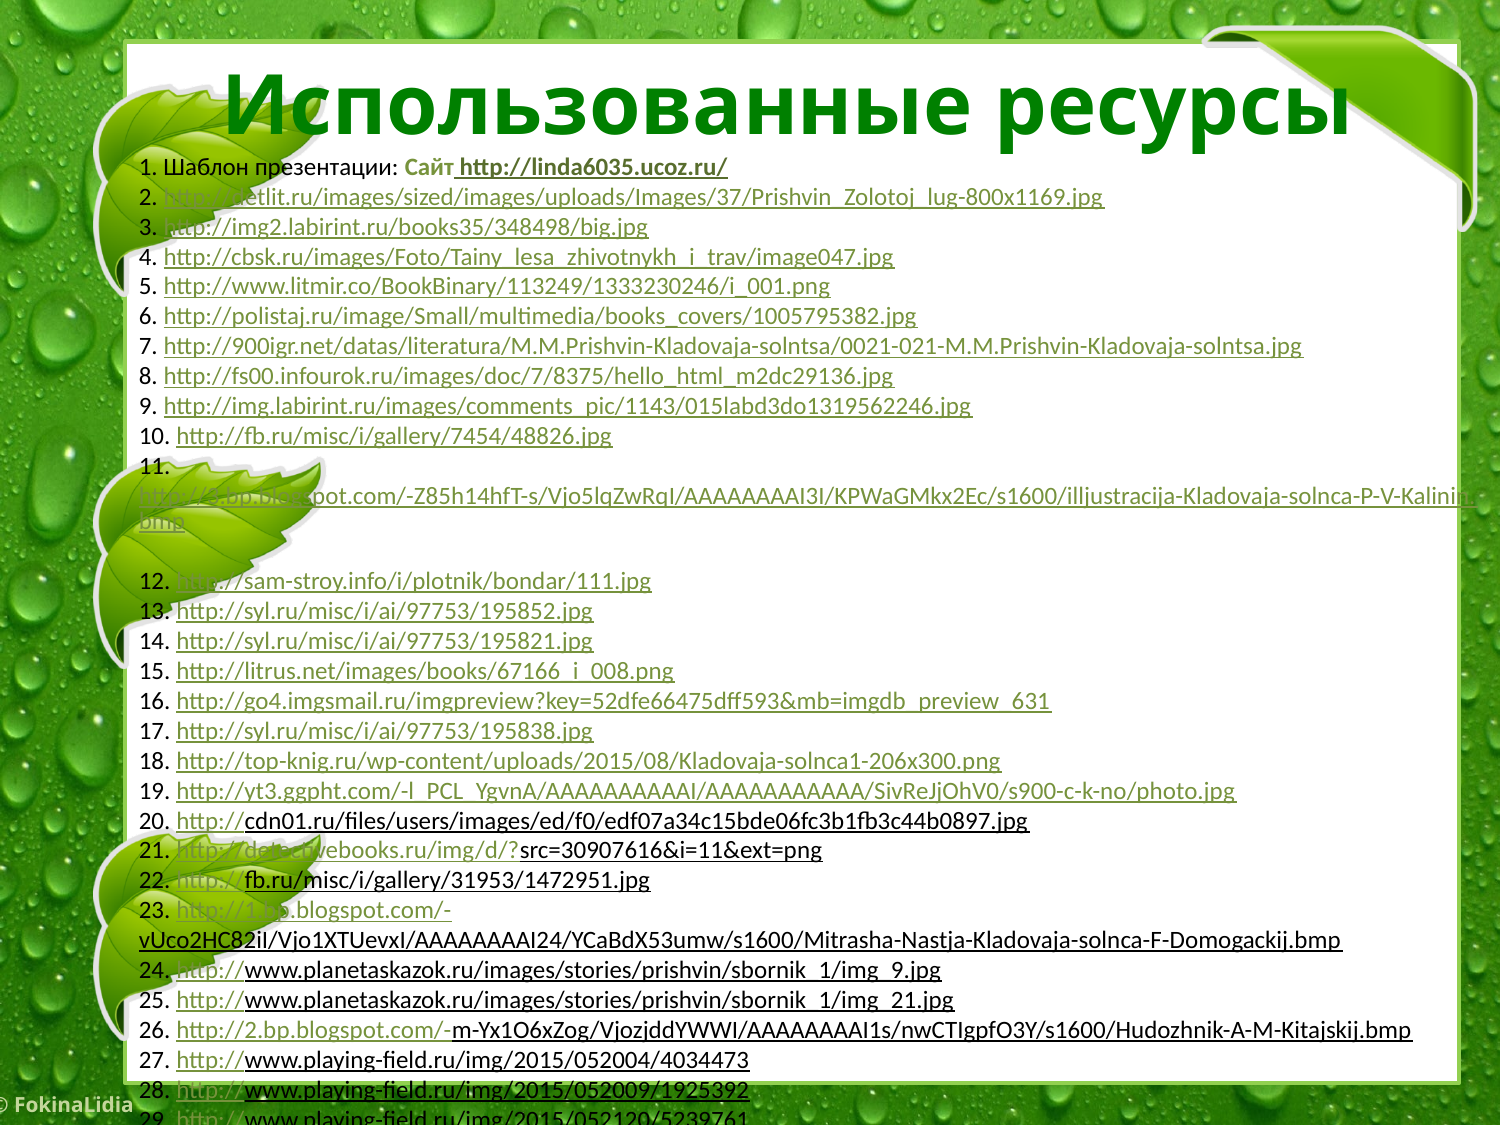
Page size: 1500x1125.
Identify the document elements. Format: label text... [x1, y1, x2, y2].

text_box Использованные ресурсы [0, 43, 1500, 159]
picture [0, 159, 1500, 1125]
text_box 1. Шаблон презентации: Сайт http://linda6035.ucoz.ru/ 2. http://detlit.ru/images/sized/images/uploads/Images/37/Prishvin_Zolotoj_lug-800x1169.jpg 3. http://img2.labirint.ru/books35/348498/big.jpg 4. http://cbsk.ru/images/Foto/Tainy_lesa_zhivotnykh_i_trav/image047.jpg 5. http://www.litmir.co/BookBinary/113249/1333230246/i_001.png 6. http://polistaj.ru/image/Small/multimedia/books_covers/1005795382.jpg 7. http://900igr.net/datas/literatura/M.M.Prishvin-Kladovaja-solntsa/0021-021-M.M.Prishvin-Kladovaja-solntsa.jpg 8. http://fs00.infourok.ru/images/doc/7/8375/hello_html_m2dc29136.jpg 9. http://img.labirint.ru/images/comments_pic/1143/015labd3do1319562246.jpg 10. http://fb.ru/misc/i/gallery/7454/48826.jpg 11. http://3.bp.blogspot.com/-Z85h14hfT-s/Vjo5lqZwRqI/AAAAAAAAI3I/KPWaGMkx2Ec/s1600/illjustracija-Kladovaja-solnca-P-V-Kalinin.bmp 12. http://sam-stroy.info/i/plotnik/bondar/111.jpg 13. http://syl.ru/misc/i/ai/97753/195852.jpg 14. http://syl.ru/misc/i/ai/97753/195821.jpg 15. http://litrus.net/images/books/67166_i_008.png 16. http://go4.imgsmail.ru/imgpreview?key=52dfe66475dff593&mb=imgdb_preview_631 17. http://syl.ru/misc/i/ai/97753/195838.jpg 18. http://top-knig.ru/wp-content/uploads/2015/08/Kladovaja-solnca1-206x300.png 19. http://yt3.ggpht.com/-l_PCL_YgvnA/AAAAAAAAAAI/AAAAAAAAAAA/SivReJjOhV0/s900-c-k-no/photo.jpg 20. http://cdn01.ru/files/users/images/ed/f0/edf07a34c15bde06fc3b1fb3c44b0897.jpg 21. http://detectivebooks.ru/img/d/?src=30907616&i=11&ext=png 22. http://fb.ru/misc/i/gallery/31953/1472951.jpg 23. http://1.bp.blogspot.com/-vUco2HC82iI/Vjo1XTUevxI/AAAAAAAAI24/YCaBdX53umw/s1600/Mitrasha-Nastja-Kladovaja-solnca-F-Domogackij.bmp 24. http://www.planetaskazok.ru/images/stories/prishvin/sbornik_1/img_9.jpg 25. http://www.planetaskazok.ru/images/stories/prishvin/sbornik_1/img_21.jpg 26. http://2.bp.blogspot.com/-m-Yx1O6xZog/VjozjddYWWI/AAAAAAAAI1s/nwCTIgpfO3Y/s1600/Hudozhnik-A-M-Kitajskij.bmp 27. http://www.playing-field.ru/img/2015/052004/4034473 28. http://www.playing-field.ru/img/2015/052009/1925392 29. http://www.playing-field.ru/img/2015/052120/5239761 [123, 142, 1500, 1116]
picture [0, 1098, 6, 1111]
picture [0, 0, 1500, 43]
